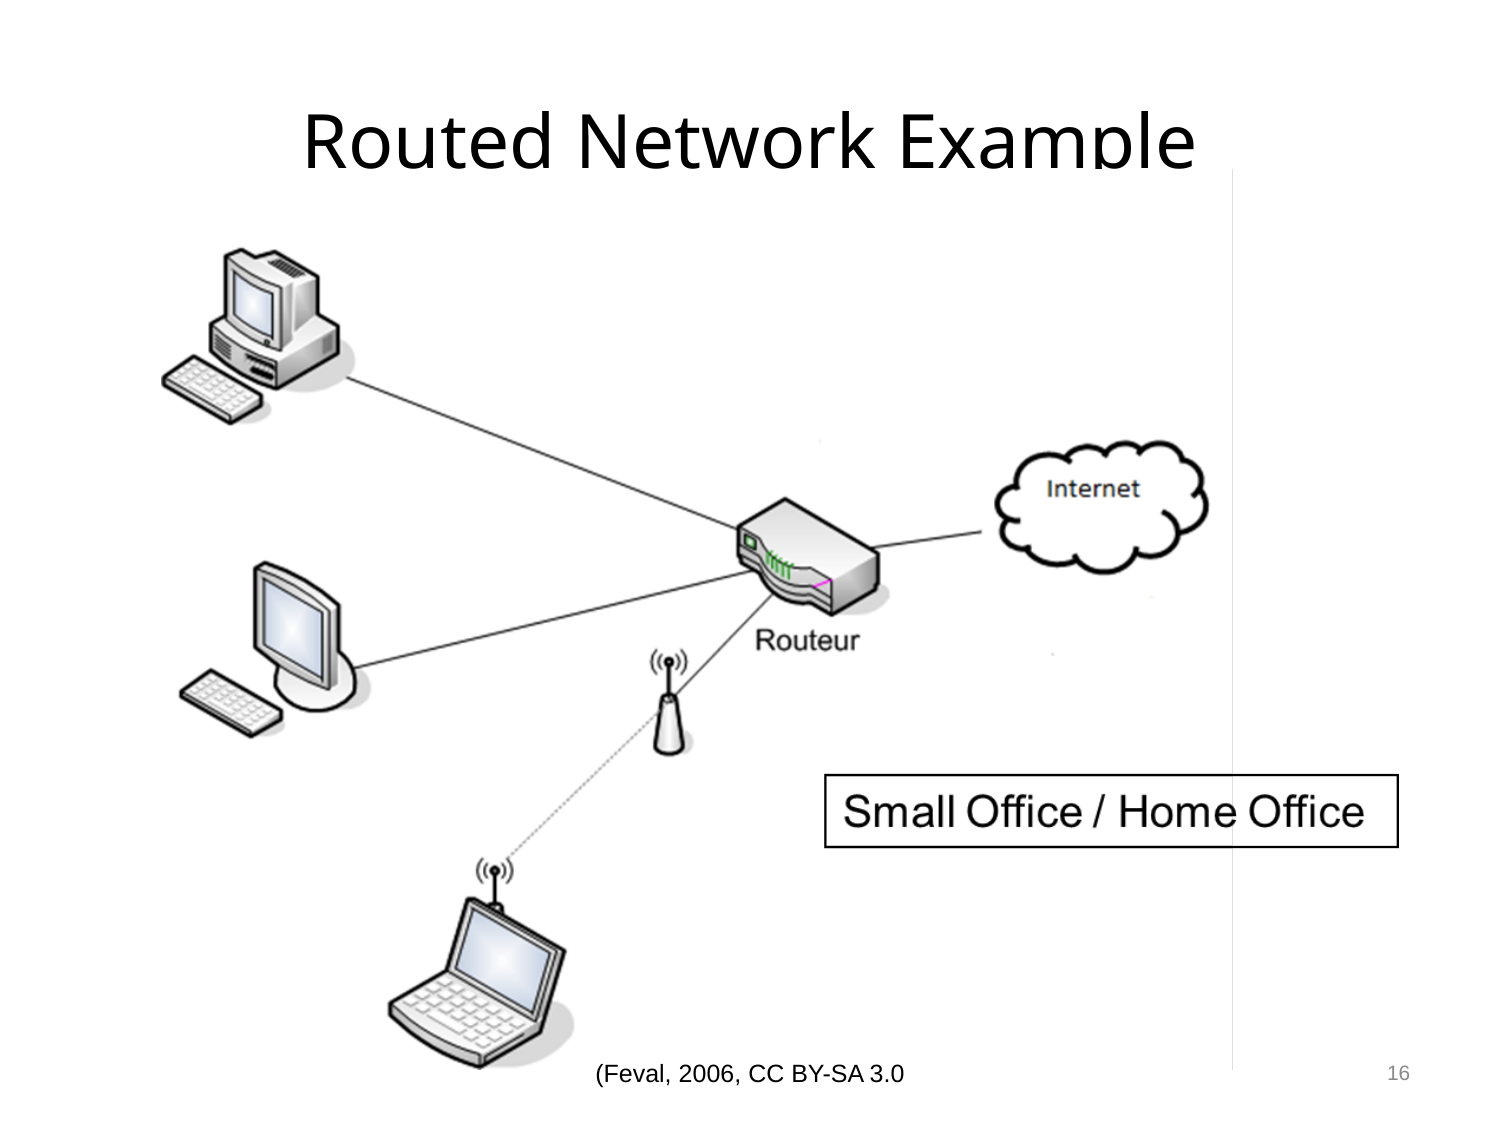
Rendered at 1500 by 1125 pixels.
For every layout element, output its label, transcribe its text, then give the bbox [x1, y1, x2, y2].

list (Feval, 2006, CC BY-SA 3.0 [580, 1077, 928, 1095]
picture [155, 169, 1400, 1071]
title Routed Network Example [75, 45, 1425, 233]
slide_number 16 [1341, 1027, 1425, 1118]
